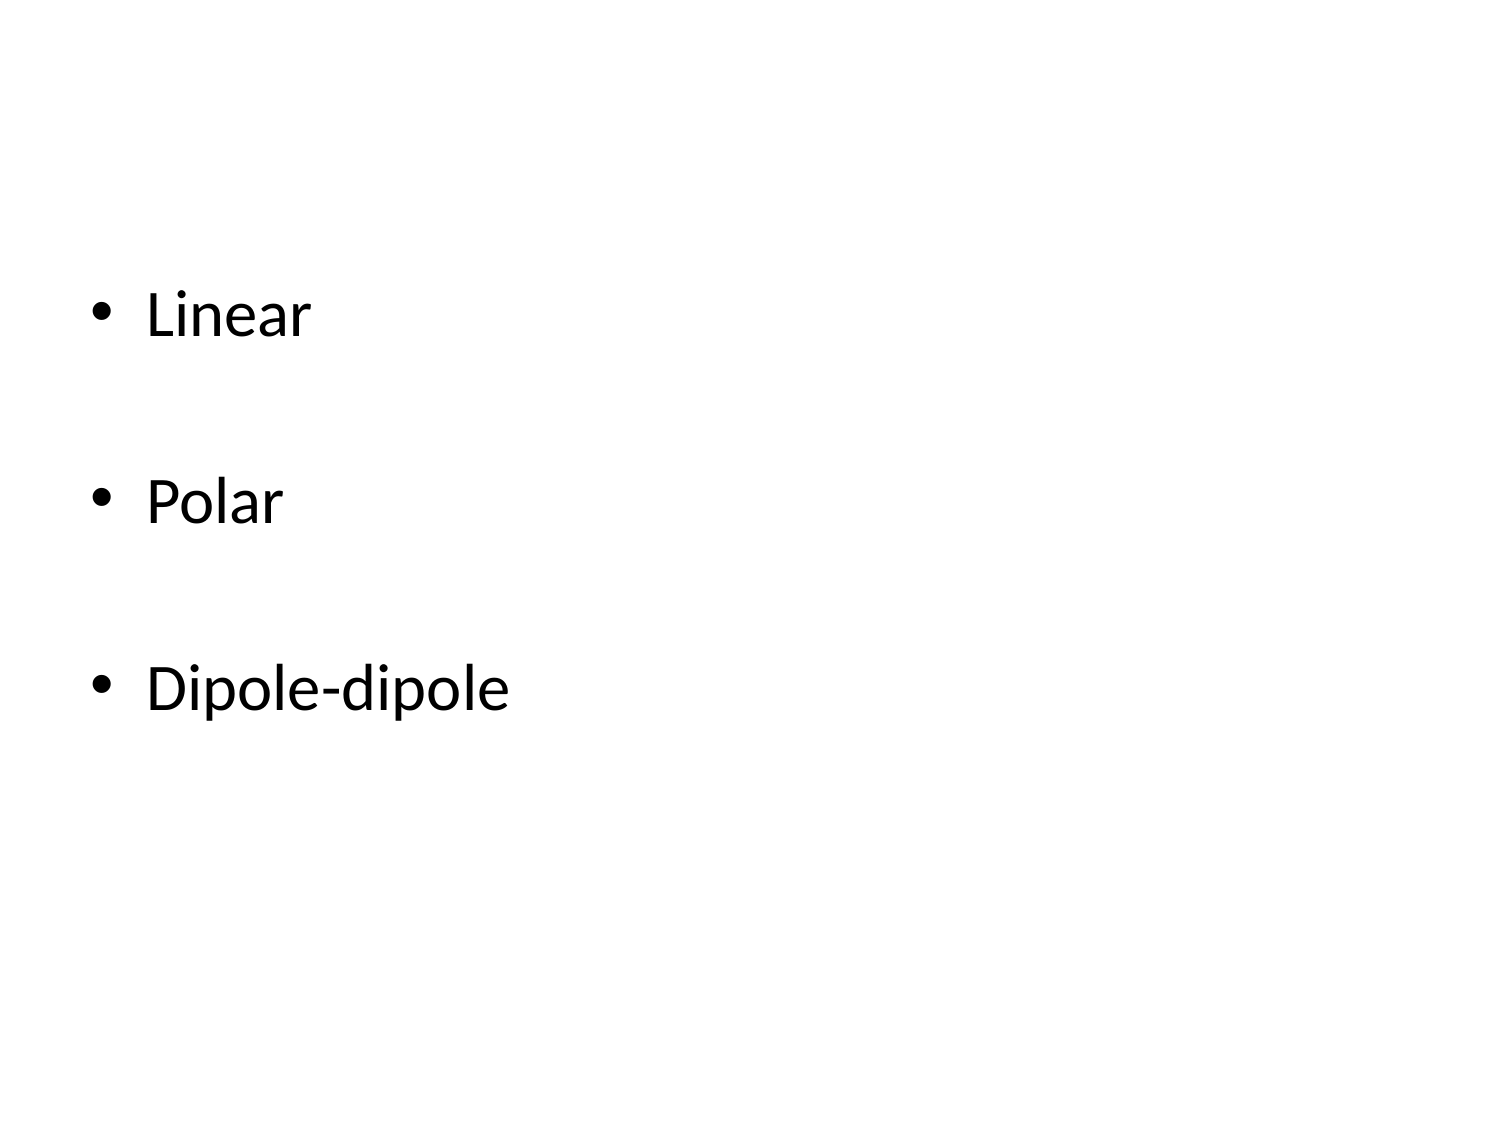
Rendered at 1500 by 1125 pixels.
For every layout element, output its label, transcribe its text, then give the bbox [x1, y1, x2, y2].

list Linear Polar Dipole-dipole [75, 262, 1425, 1005]
